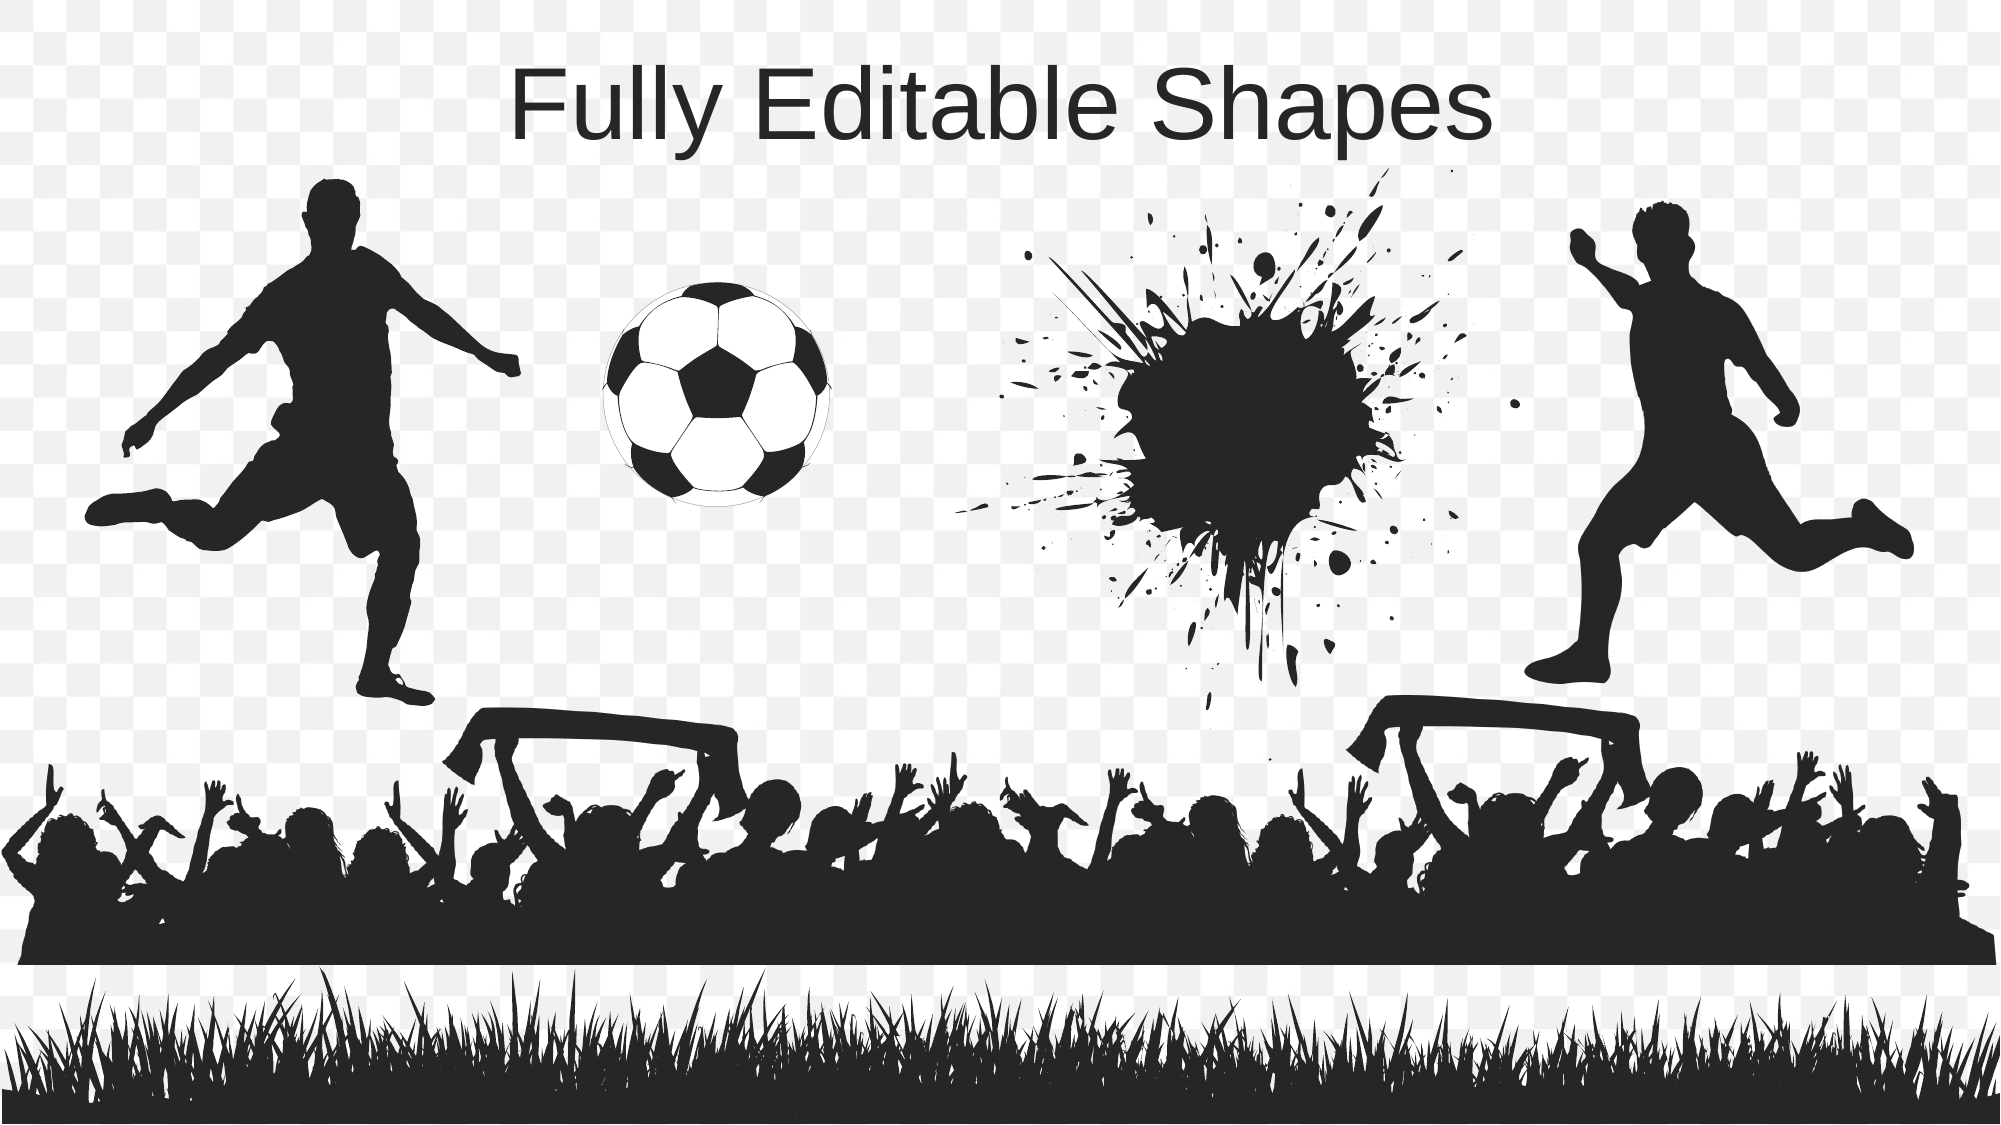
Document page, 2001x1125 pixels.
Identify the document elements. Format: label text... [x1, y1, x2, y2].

text_box [2, 966, 2000, 1124]
list Fully Editable Shapes [53, 49, 1952, 169]
text_box [84, 178, 521, 695]
picture [0, 0, 2001, 1125]
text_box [951, 164, 1521, 764]
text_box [601, 281, 832, 507]
